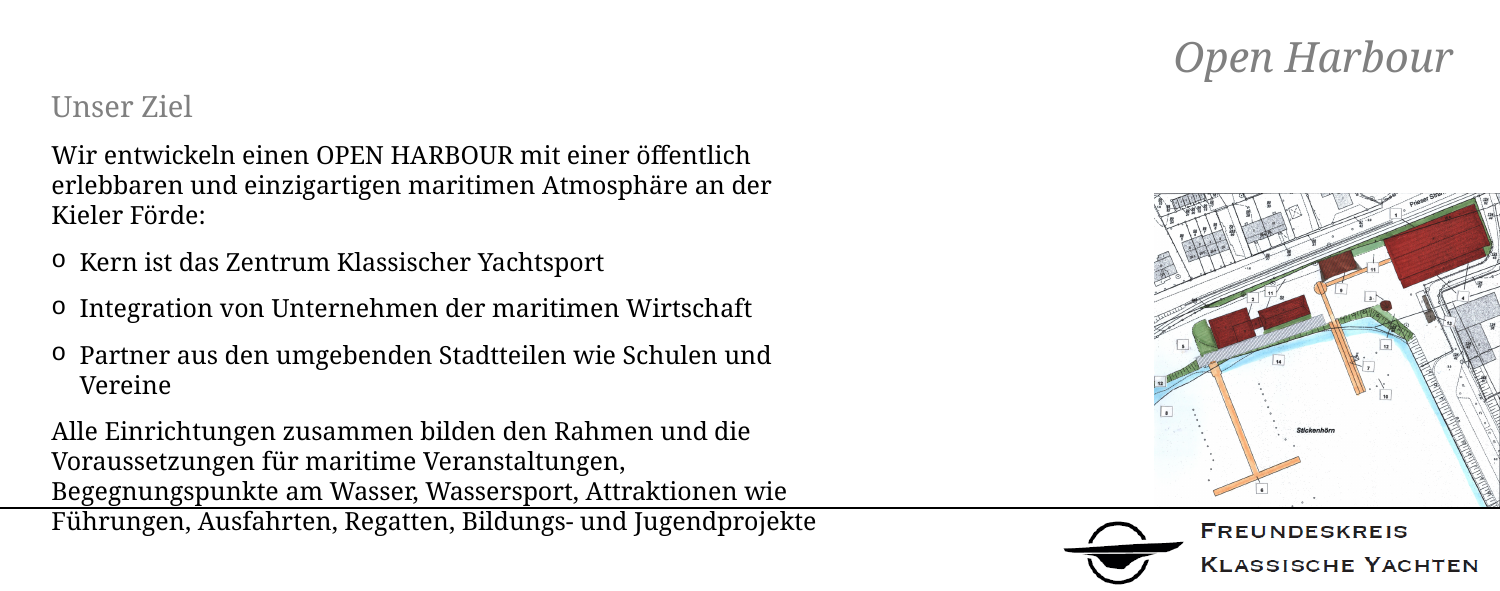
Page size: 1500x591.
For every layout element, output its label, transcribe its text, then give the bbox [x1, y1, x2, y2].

text_box Unser Ziel Wir entwickeln einen OPEN HARBOUR mit einer öffentlich erlebbaren und einzigartigen maritimen Atmosphäre an der Kieler Förde: Kern ist das Zentrum Klassischer Yachtsport Integration von Unternehmen der maritimen Wirtschaft Partner aus den umgebenden Stadtteilen wie Schulen und Vereine Alle Einrichtungen zusammen bilden den Rahmen und die Voraussetzungen für maritime Veranstaltungen, Begegnungspunkte am Wasser, Wassersport, Attraktionen wie Führungen, Ausfahrten, Regatten, Bildungs- und Jugendprojekte [36, 517, 858, 544]
text_box Open Harbour [1121, 23, 1469, 129]
text_box Unser Ziel Wir entwickeln einen OPEN HARBOUR mit einer öffentlich erlebbaren und einzigartigen maritimen Atmosphäre an der Kieler Förde: Kern ist das Zentrum Klassischer Yachtsport Integration von Unternehmen der maritimen Wirtschaft Partner aus den umgebenden Stadtteilen wie Schulen und Vereine Alle Einrichtungen zusammen bilden den Rahmen und die Voraussetzungen für maritime Veranstaltungen, Begegnungspunkte am Wasser, Wassersport, Attraktionen wie Führungen, Ausfahrten, Regatten, Bildungs- und Jugendprojekte [36, 80, 858, 507]
text_box [84, 424, 136, 500]
picture [1153, 193, 1500, 508]
picture [1051, 514, 1500, 591]
